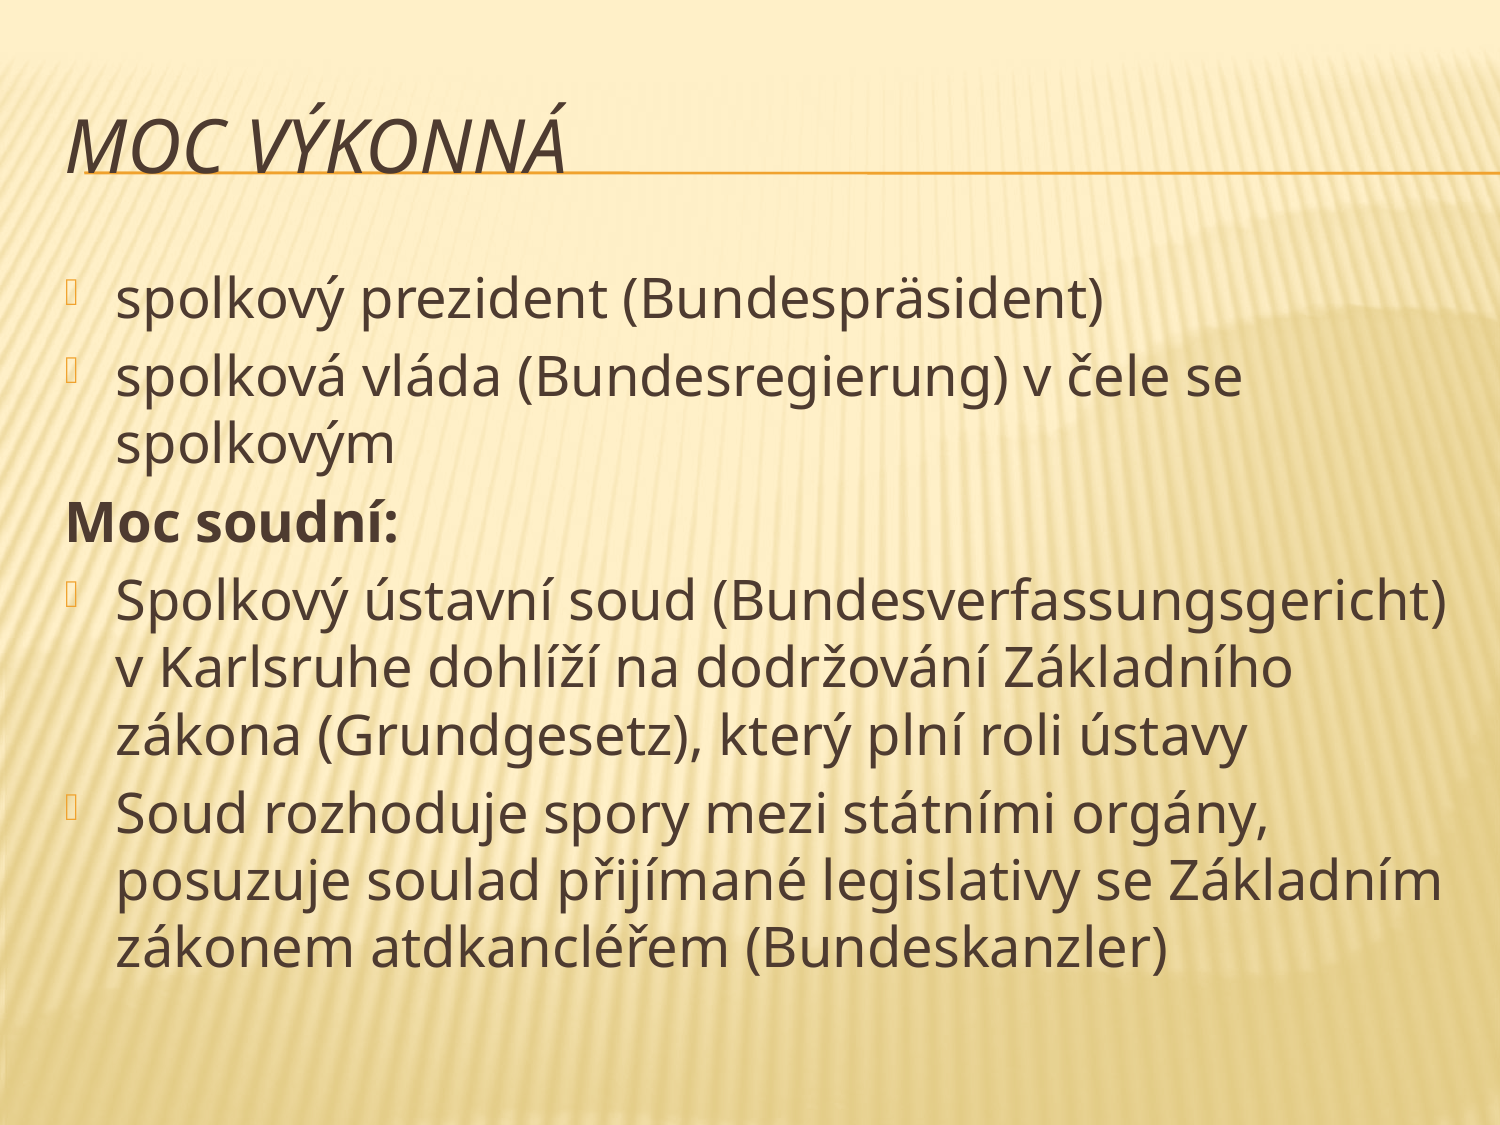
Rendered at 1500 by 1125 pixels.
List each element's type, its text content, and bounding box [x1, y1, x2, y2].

title Moc výkonná [50, 75, 1475, 213]
list spolkový prezident (Bundespräsident) spolková vláda (Bundesregierung) v čele se spolkovým Moc soudní: Spolkový ústavní soud (Bundesverfassungsgericht) v Karlsruhe dohlíží na dodržování Základního zákona (Grundgesetz), který plní roli ústavy Soud rozhoduje spory mezi státními orgány, posuzuje soulad přijímané legislativy se Základním zákonem atdkancléřem (Bundeskanzler) [50, 254, 1475, 998]
